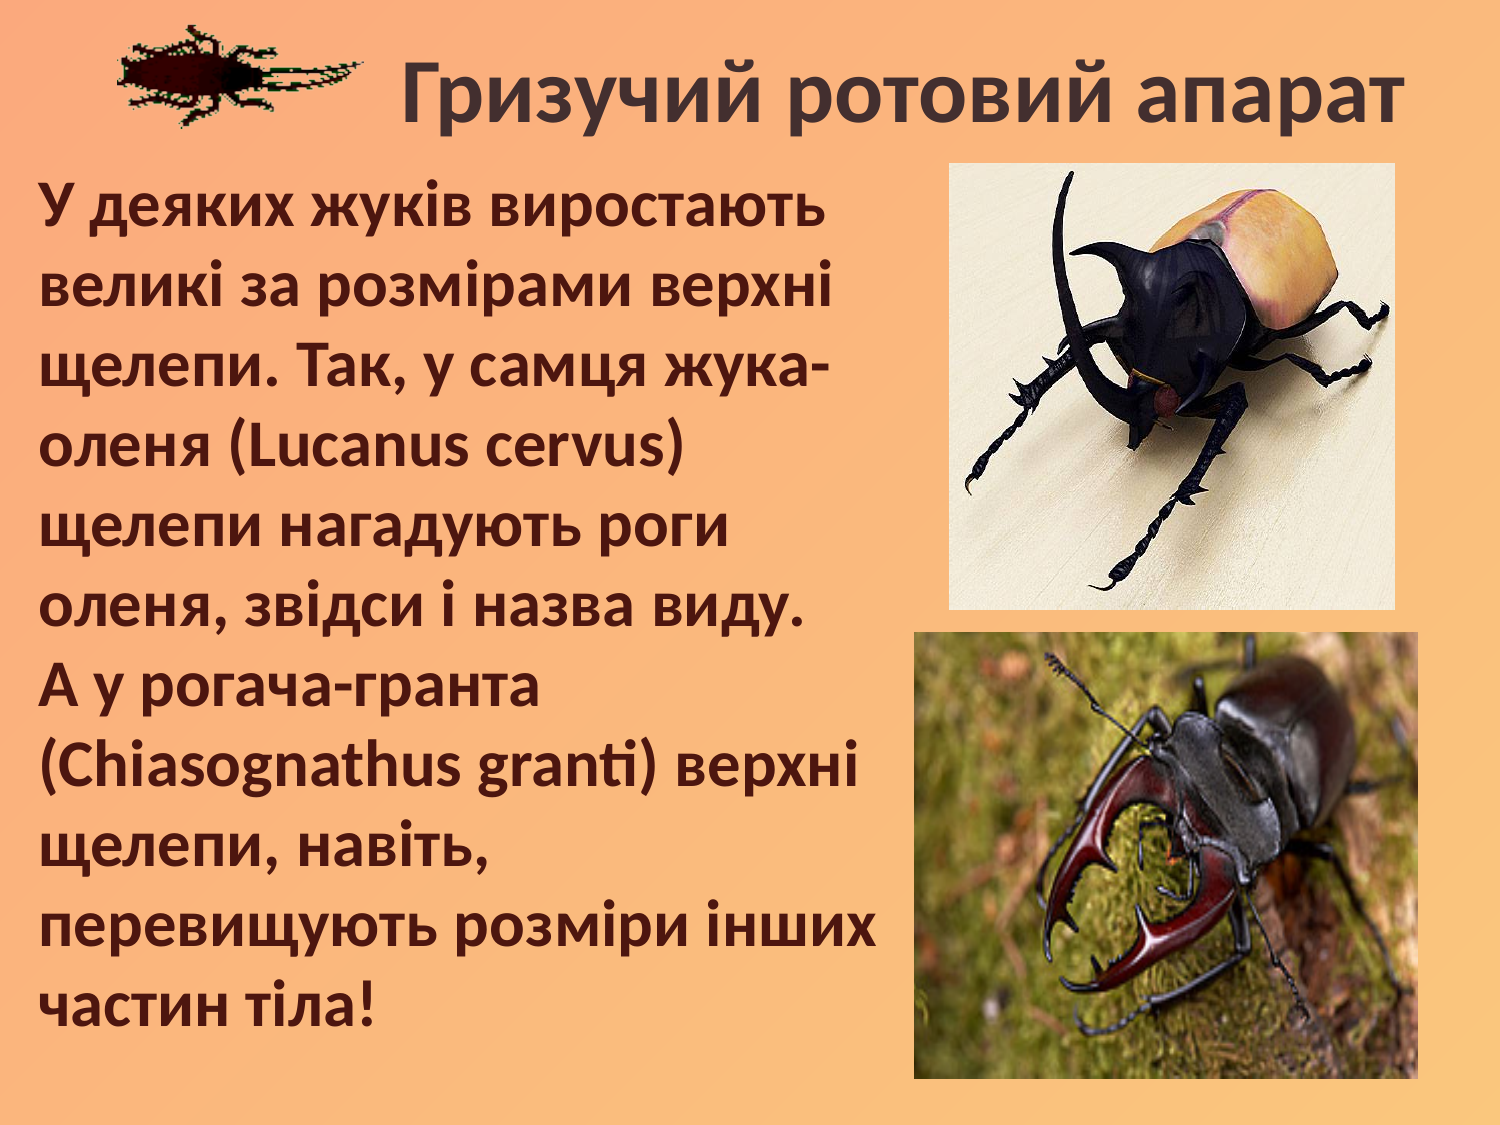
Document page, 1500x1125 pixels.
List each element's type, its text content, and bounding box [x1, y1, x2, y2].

text_box У деяких жуків виростають великі за розмірами верхні щелепи. Так, у самця жука-оленя (Lucanus cervus) щелепи нагадують роги оленя, звідси і назва виду. А у рогача-гранта (Chiasognathus granti) верхні щелепи, навіть, перевищують розміри інших частин тіла! [23, 152, 914, 1047]
text_box Гризучий ротовий апарат [363, 23, 1465, 149]
picture [948, 163, 1396, 610]
picture [913, 632, 1419, 1079]
picture [116, 22, 364, 130]
